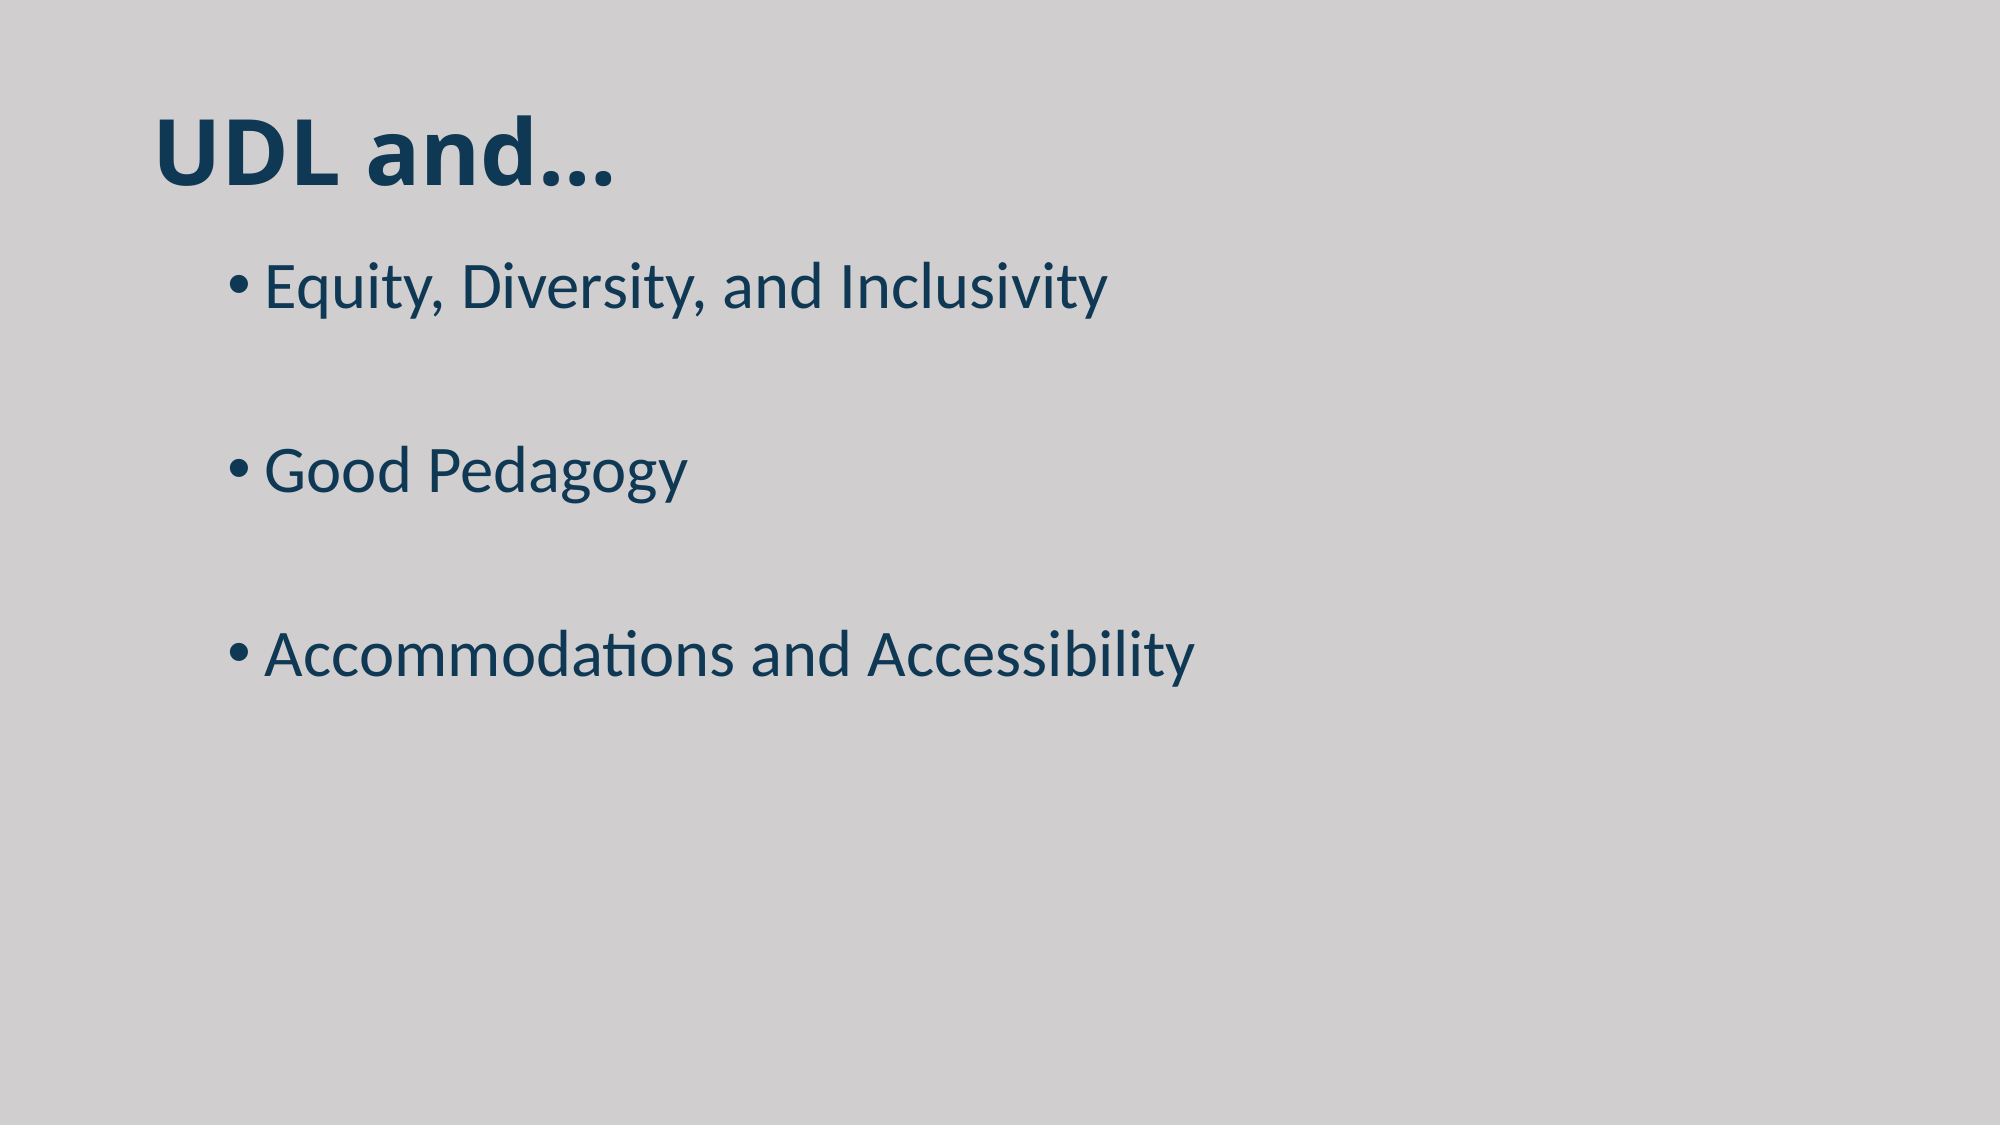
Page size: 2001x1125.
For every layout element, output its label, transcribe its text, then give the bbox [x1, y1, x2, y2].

title UDL and… [137, 47, 1863, 243]
list Equity, Diversity, and Inclusivity Good Pedagogy Accommodations and Accessibility [137, 243, 1863, 976]
